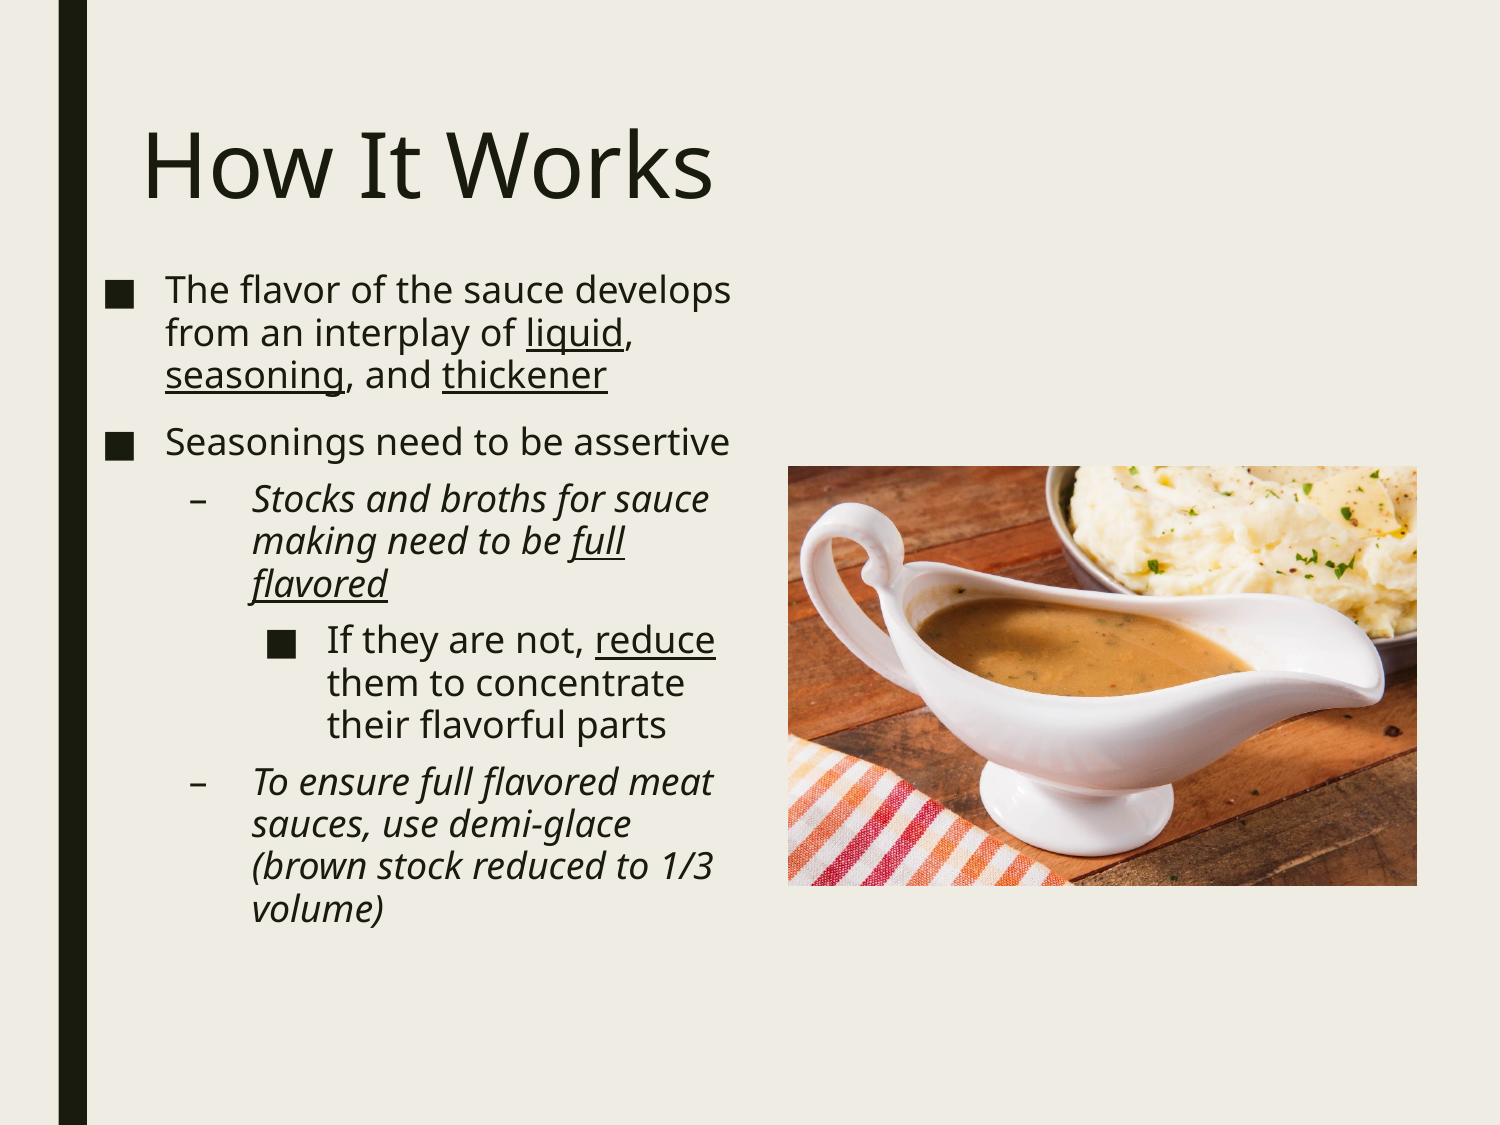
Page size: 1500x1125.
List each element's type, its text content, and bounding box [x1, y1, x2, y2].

list The flavor of the sauce develops from an interplay of liquid, seasoning, and thickener Seasonings need to be assertive Stocks and broths for sauce making need to be full flavored If they are not, reduce them to concentrate their flavorful parts To ensure full flavored meat sauces, use demi-glace (brown stock reduced to 1/3 volume) [86, 262, 750, 1025]
text_box [56, 0, 90, 1125]
picture [788, 466, 1417, 886]
title How It Works [125, 112, 1417, 357]
